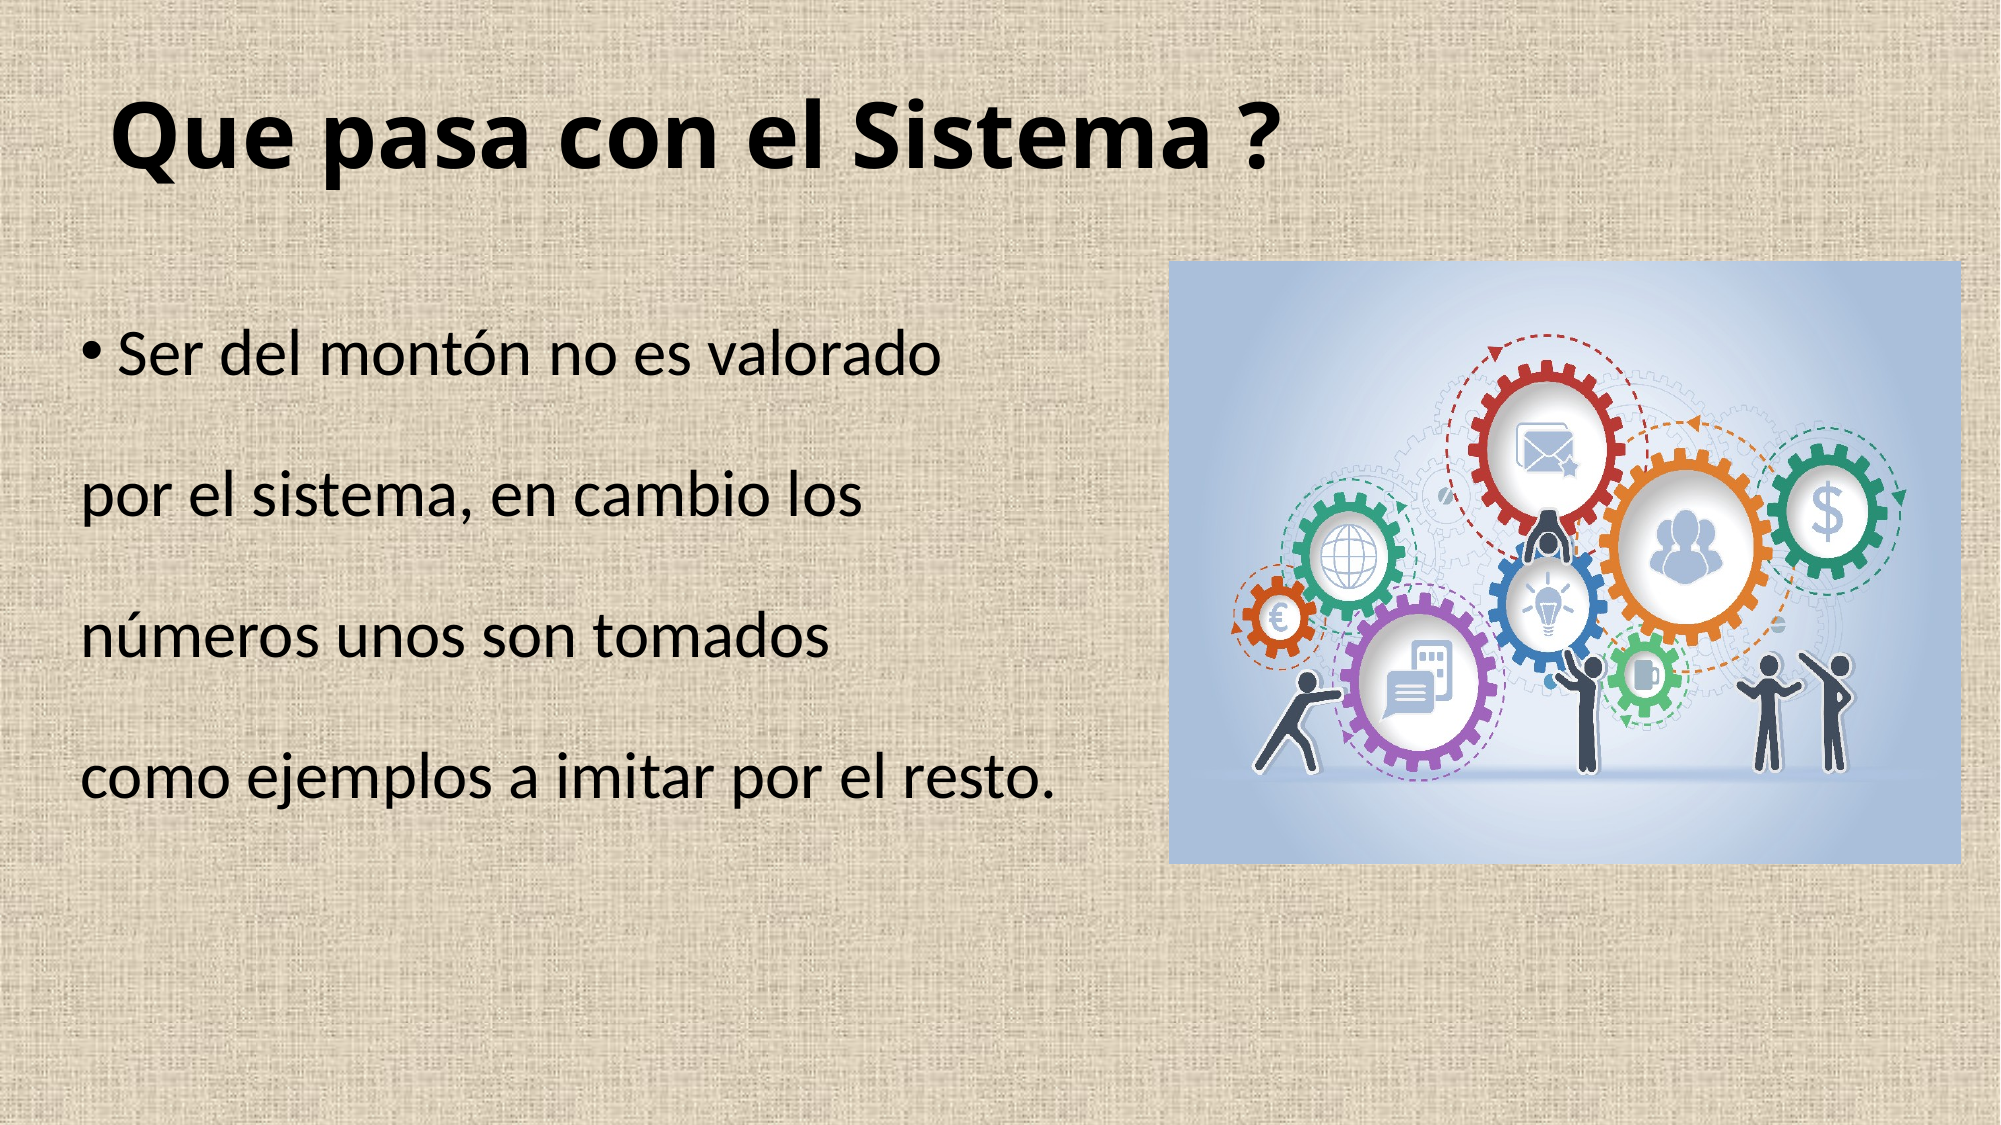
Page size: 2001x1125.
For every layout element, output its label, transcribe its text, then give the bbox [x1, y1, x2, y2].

title Que pasa con el Sistema ? [94, 30, 1819, 248]
list Ser del montón no es valorado por el sistema, en cambio los números unos son tomados como ejemplos a imitar por el resto. [65, 261, 1146, 864]
picture [0, 0, 2001, 1125]
